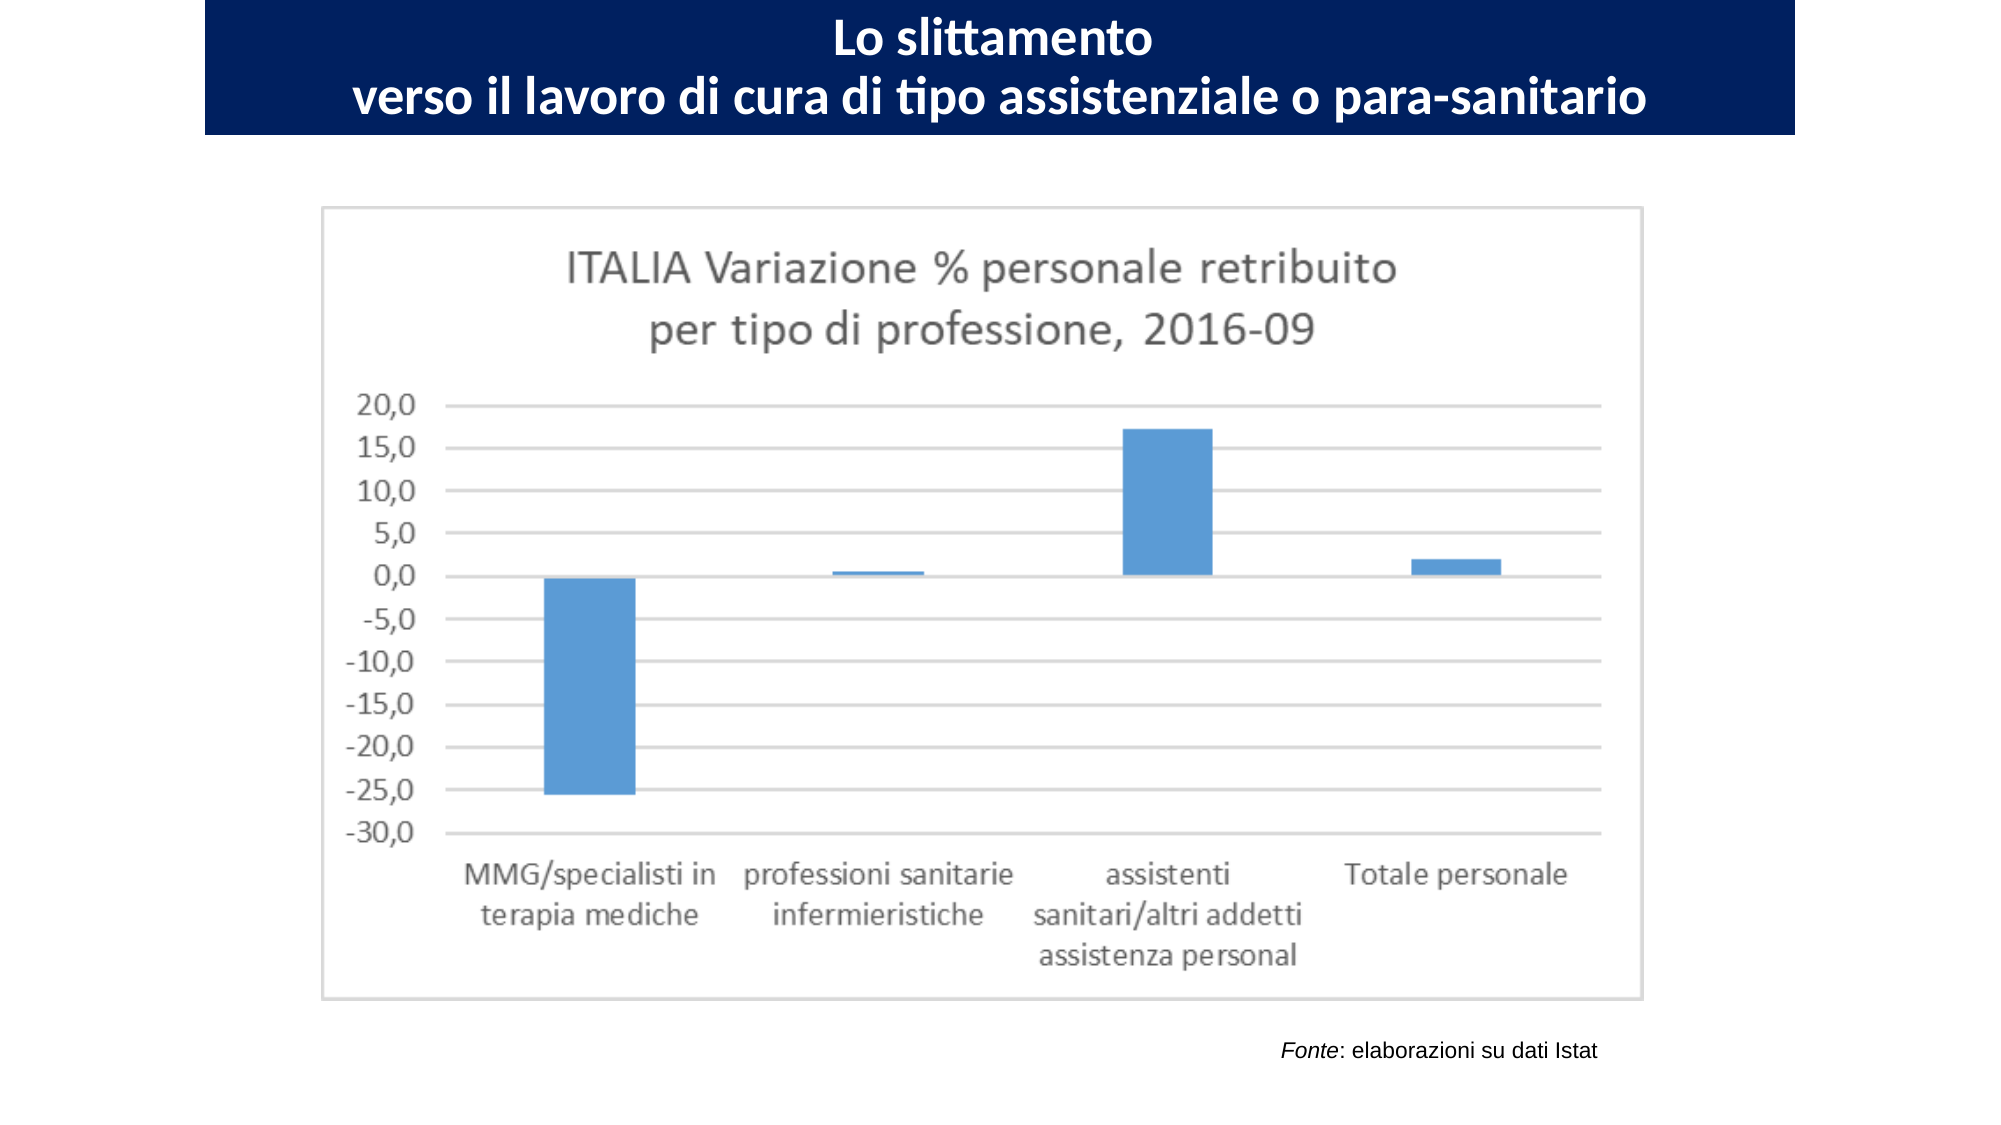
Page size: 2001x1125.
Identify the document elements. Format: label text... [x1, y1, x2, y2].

text_box Fonte: elaborazioni su dati Istat [1267, 1031, 1617, 1073]
title Lo slittamento verso il lavoro di cura di tipo assistenziale o para-sanitario [205, 0, 1795, 135]
picture [321, 205, 1645, 1002]
